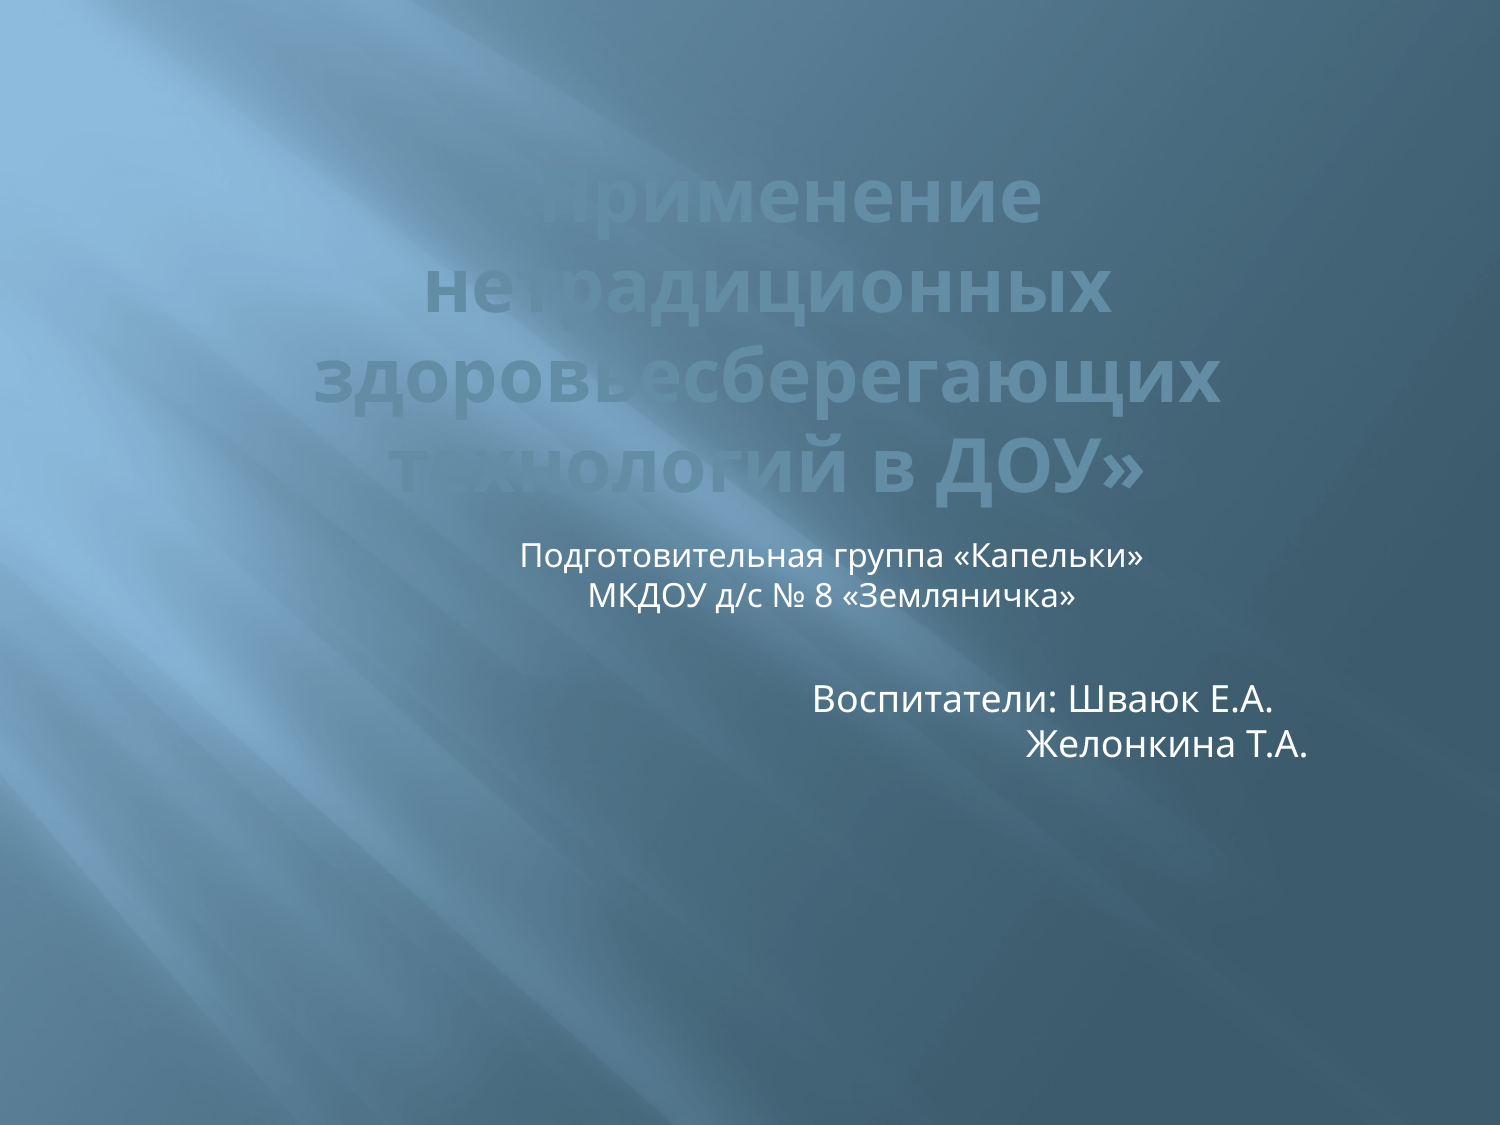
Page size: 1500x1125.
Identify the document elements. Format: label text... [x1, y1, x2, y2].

text_box «Применение нетрадиционных здоровьесберегающих технологий в ДОУ» [234, 140, 1301, 516]
text_box Подготовительная группа «Капельки» МКДОУ д/с № 8 «Земляничка» [246, 527, 1418, 622]
text_box Воспитатели: Шваюк Е.А. Желонкина Т.А. [796, 667, 1395, 773]
